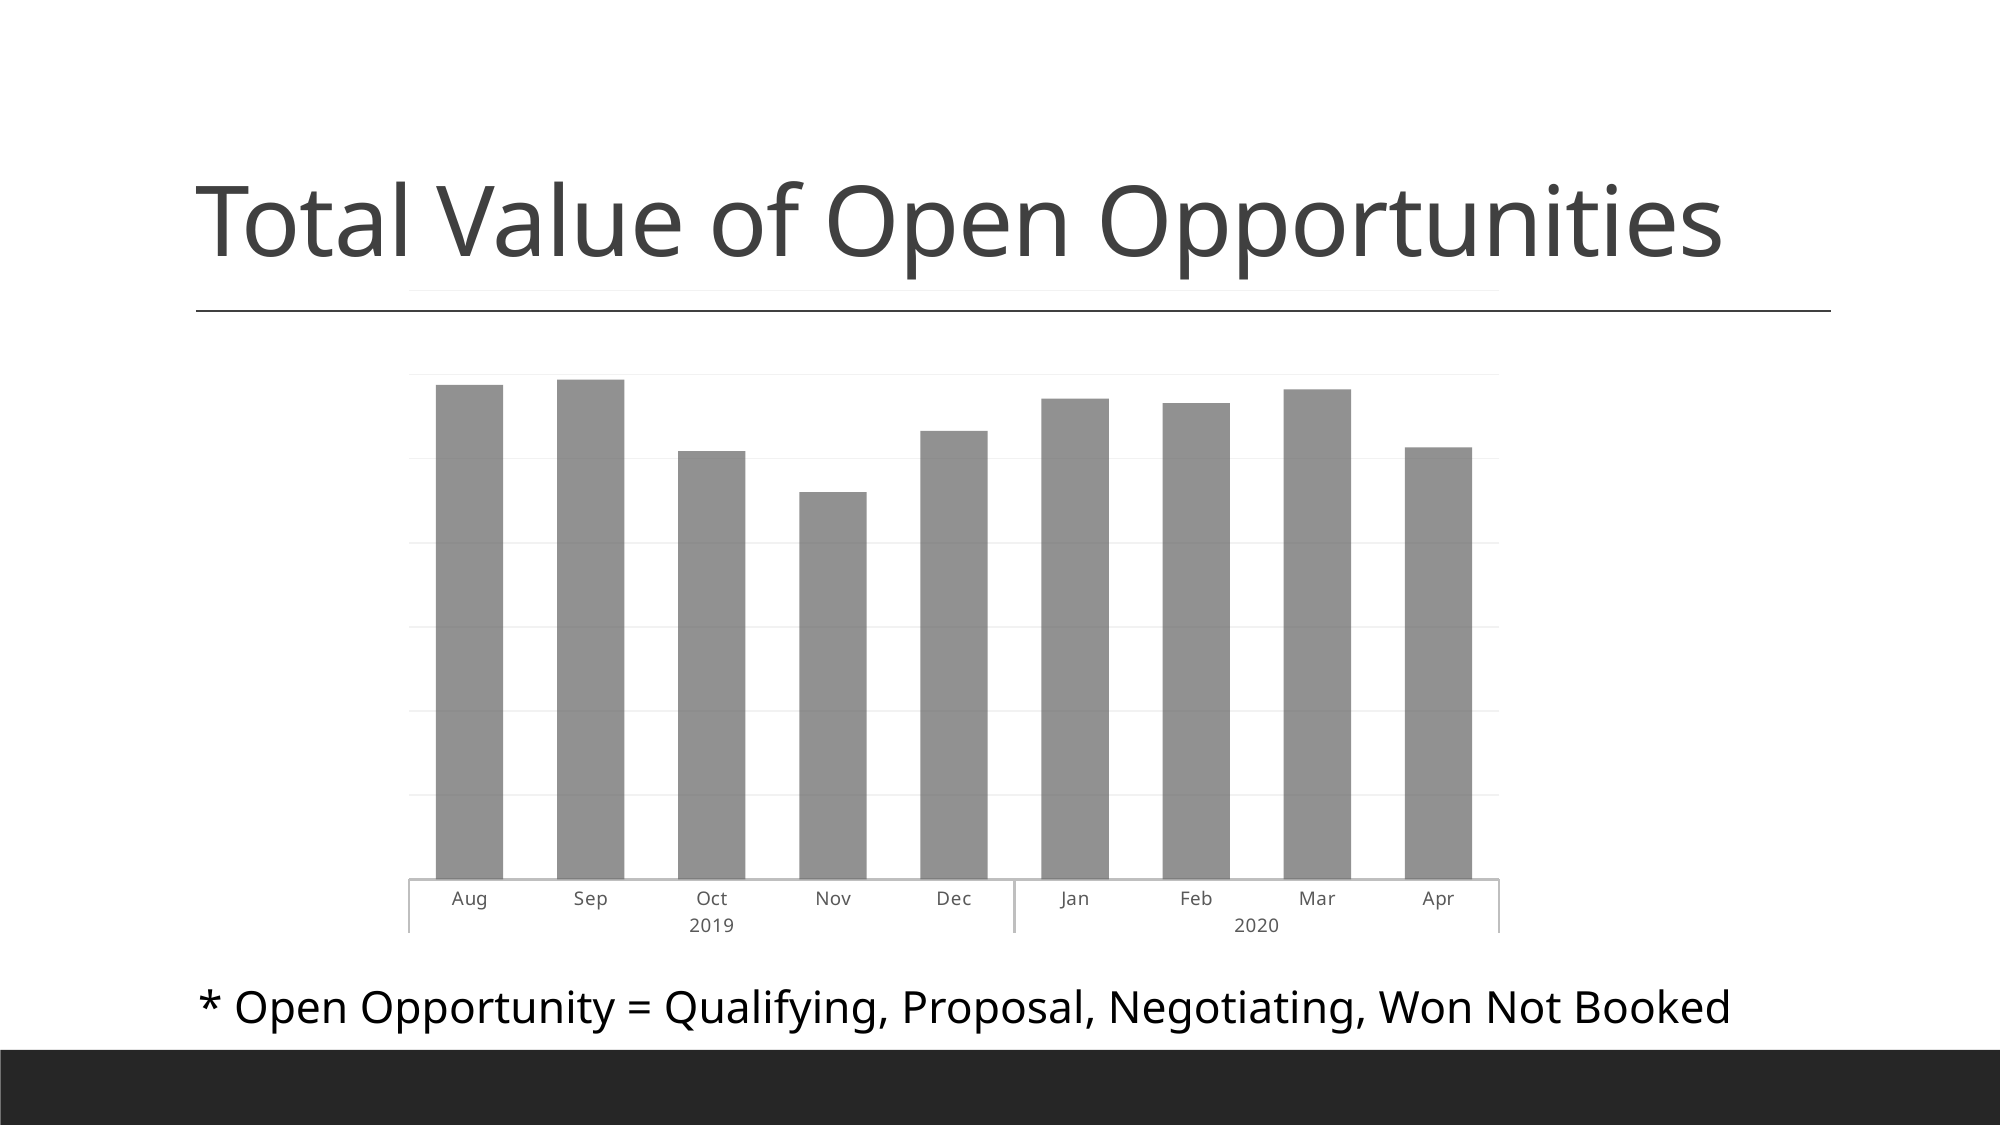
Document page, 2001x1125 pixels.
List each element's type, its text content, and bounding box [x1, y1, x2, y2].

title Total Value of Open Opportunities [180, 47, 1830, 285]
text_box * Open Opportunity = Qualifying, Proposal, Negotiating, Won Not Booked [183, 972, 1750, 1041]
chart [385, 276, 1523, 953]
